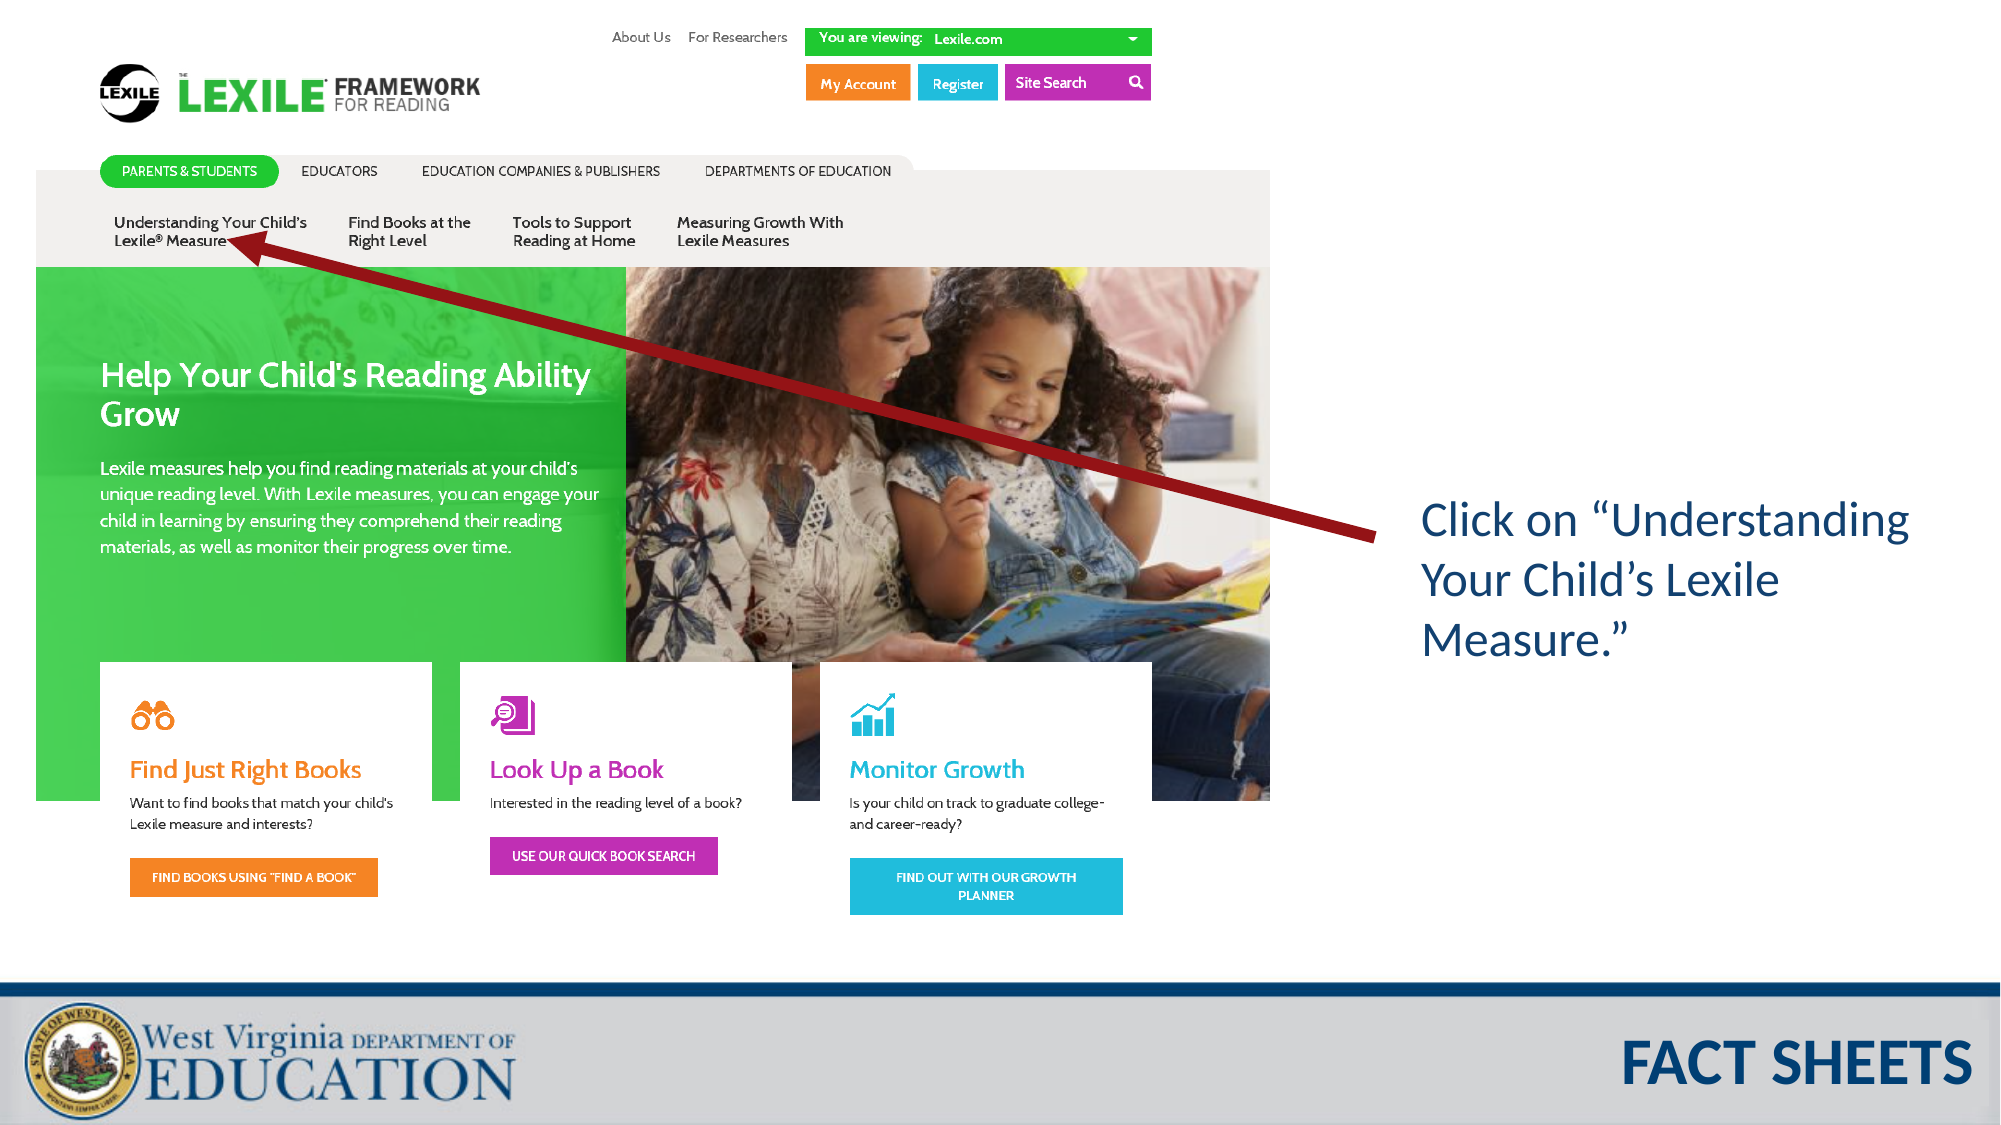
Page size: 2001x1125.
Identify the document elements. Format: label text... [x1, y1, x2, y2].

text_box FACT SHEETS [681, 1019, 1989, 1107]
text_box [226, 239, 1375, 538]
picture [0, 0, 2001, 1125]
text_box Click on “Understanding Your Child’s Lexile Measure.” [1406, 478, 1941, 674]
